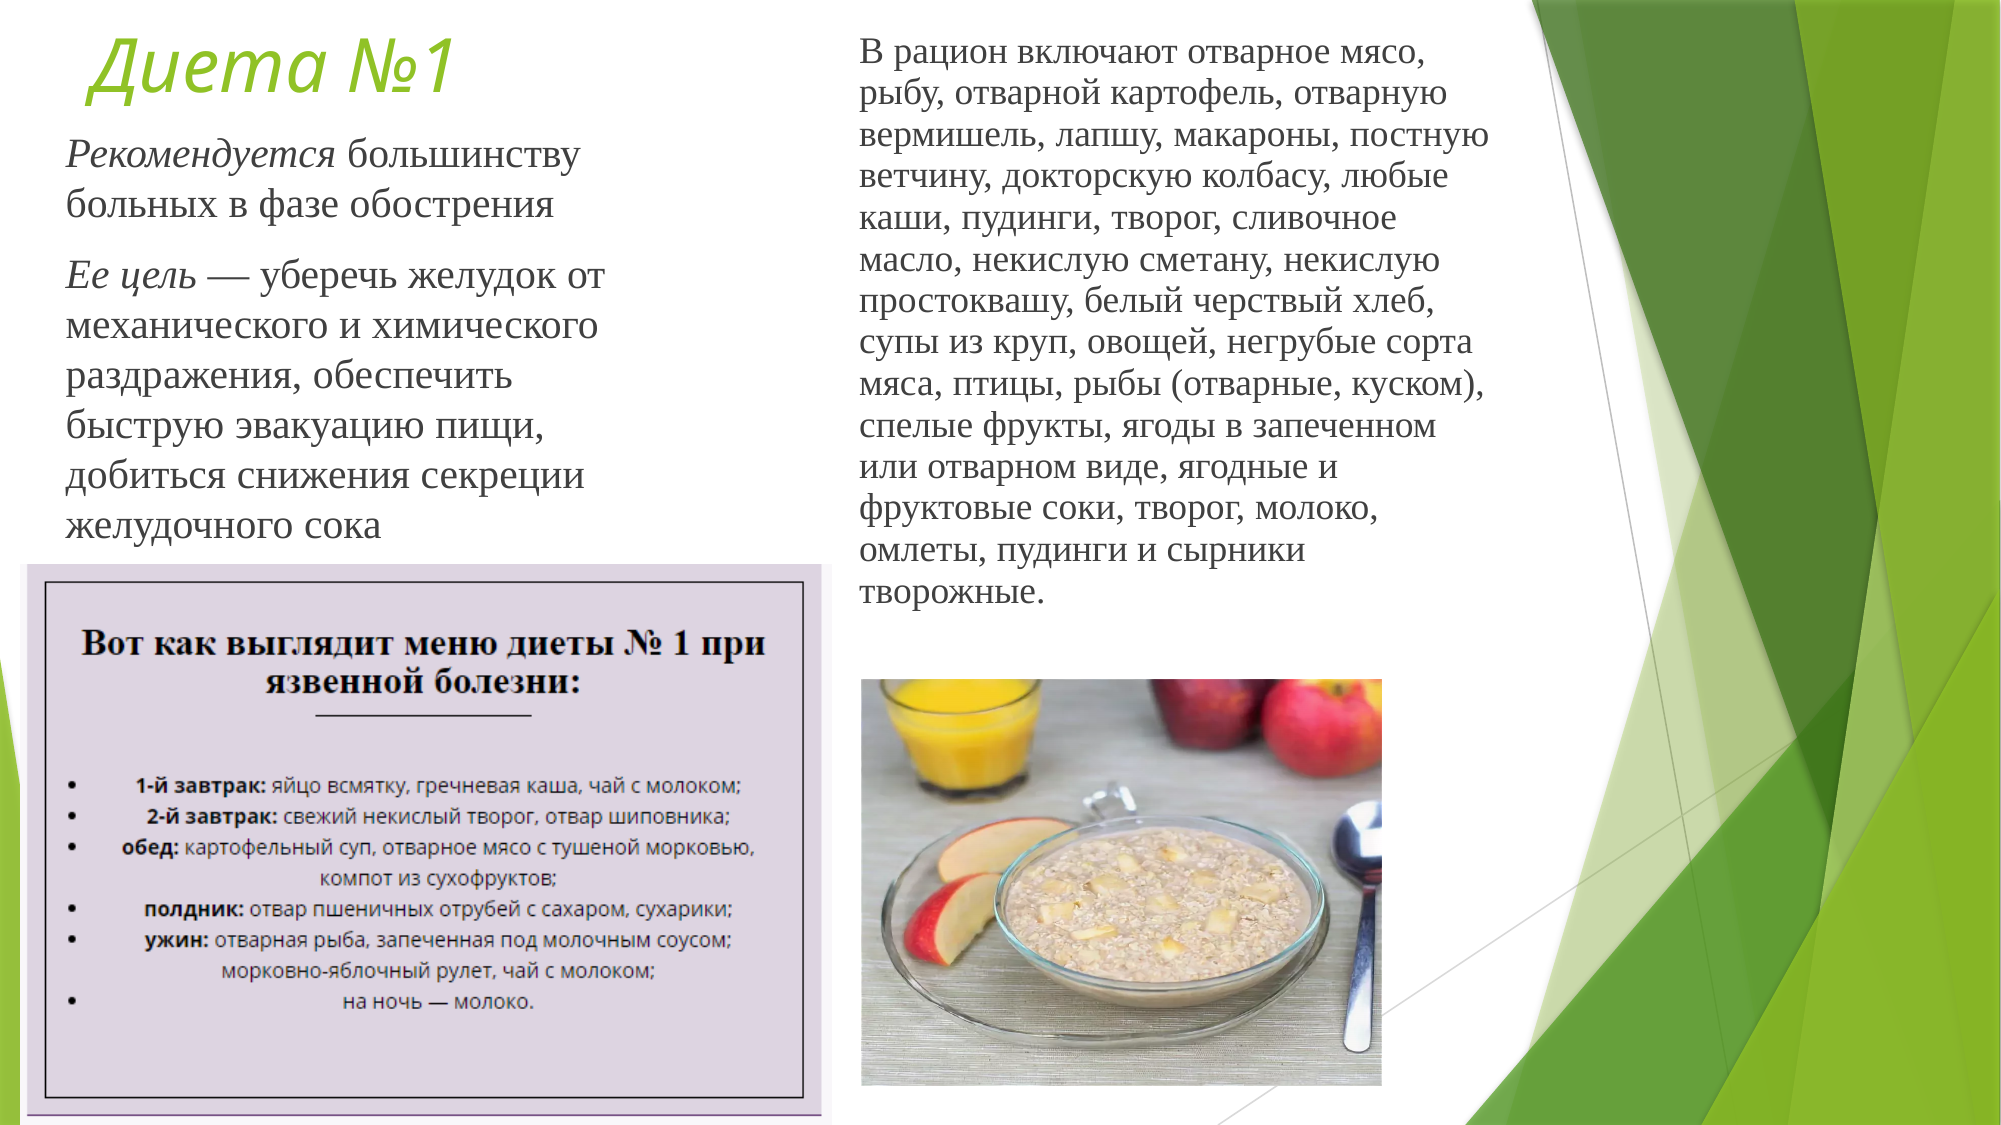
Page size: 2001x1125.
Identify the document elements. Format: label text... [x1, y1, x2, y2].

title Диета №1 [37, 9, 1448, 227]
table_header В рацион включают отварное мясо, рыбу, отварной картофель, отварную вермишель, лапшу, макароны, постную ветчину, докторскую колбасу, любые каши, пудинги, творог, сливочное масло, некислую сметану, некислую простоквашу, белый черствый хлеб, супы из круп, овощей, негрубые сорта мяса, птицы, рыбы (отварные, куском), спелые фрукты, ягоды в запеченном или отварном виде, ягодные и фруктовые соки, творог, молоко, омлеты, пудинги и сырники творожные. [845, 23, 1507, 616]
list Рекомендуется большинству больных в фазе обострения Ее цель — уберечь желудок от механического и химического раздражения, обеспечить быструю эвакуацию пищи, добиться снижения секреции желудочного сока [50, 118, 667, 562]
picture [860, 679, 1382, 1086]
picture [20, 563, 832, 1125]
